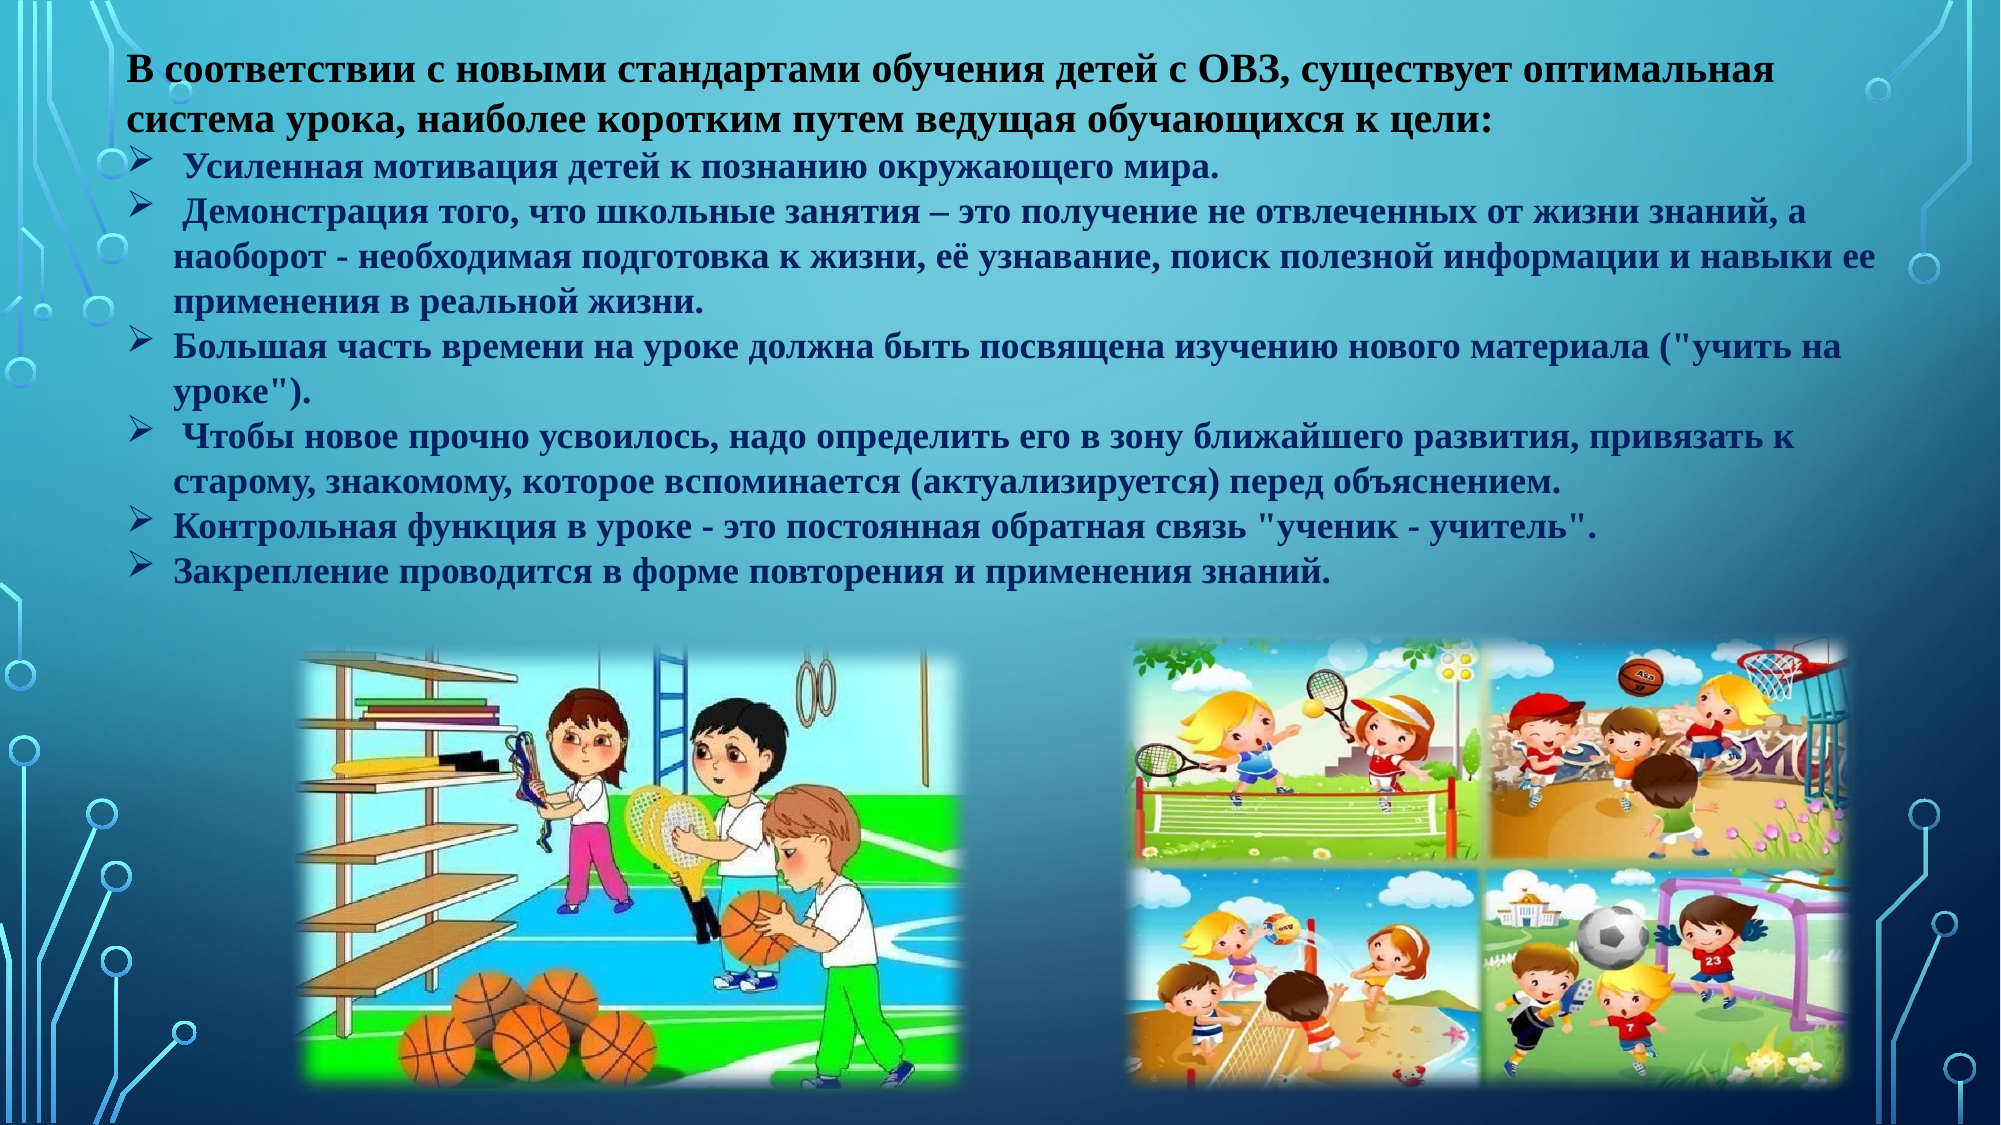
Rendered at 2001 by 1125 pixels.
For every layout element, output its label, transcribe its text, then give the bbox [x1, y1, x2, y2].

text_box В соответствии с новыми стандартами обучения детей с ОВЗ, существует оптимальная система урока, наиболее коротким путем ведущая обучающихся к цели: Усиленная мотивация детей к познанию окружающего мира. Демонстрация того, что школьные занятия – это получение не отвлеченных от жизни знаний, а наоборот - необходимая подготовка к жизни, её узнавание, поиск полезной информации и навыки ее применения в реальной жизни. Большая часть времени на уроке должна быть посвящена изучению нового материала ("учить на уроке"). Чтобы новое прочно усвоилось, надо определить его в зону ближайшего развития, привязать к старому, знакомому, которое вспоминается (актуализируется) перед объяснением. Контрольная функция в уроке - это постоянная обратная связь "ученик - учитель". Закрепление проводится в форме повторения и применения знаний. [111, 33, 1936, 599]
picture [288, 641, 975, 1098]
picture [1115, 628, 1859, 1098]
